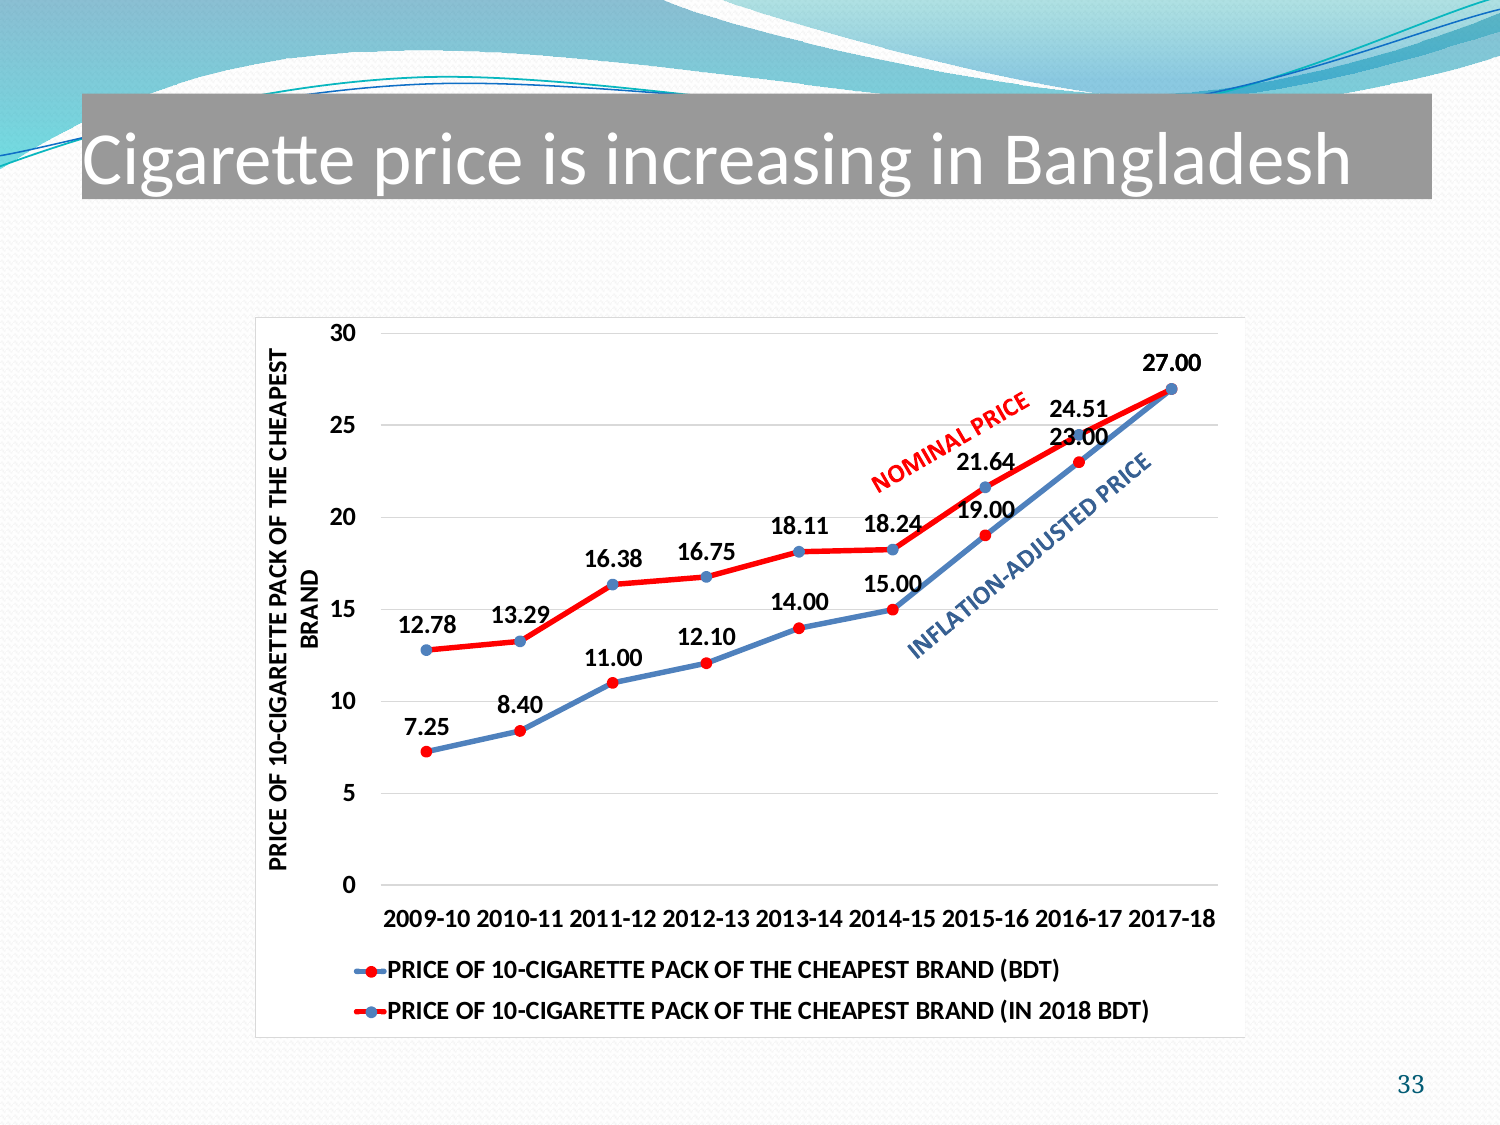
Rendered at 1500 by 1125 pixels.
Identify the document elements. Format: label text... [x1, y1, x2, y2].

slide_number 33 [1299, 1042, 1425, 1103]
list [254, 317, 1246, 1038]
title Cigarette price is increasing in Bangladesh [82, 93, 1432, 200]
